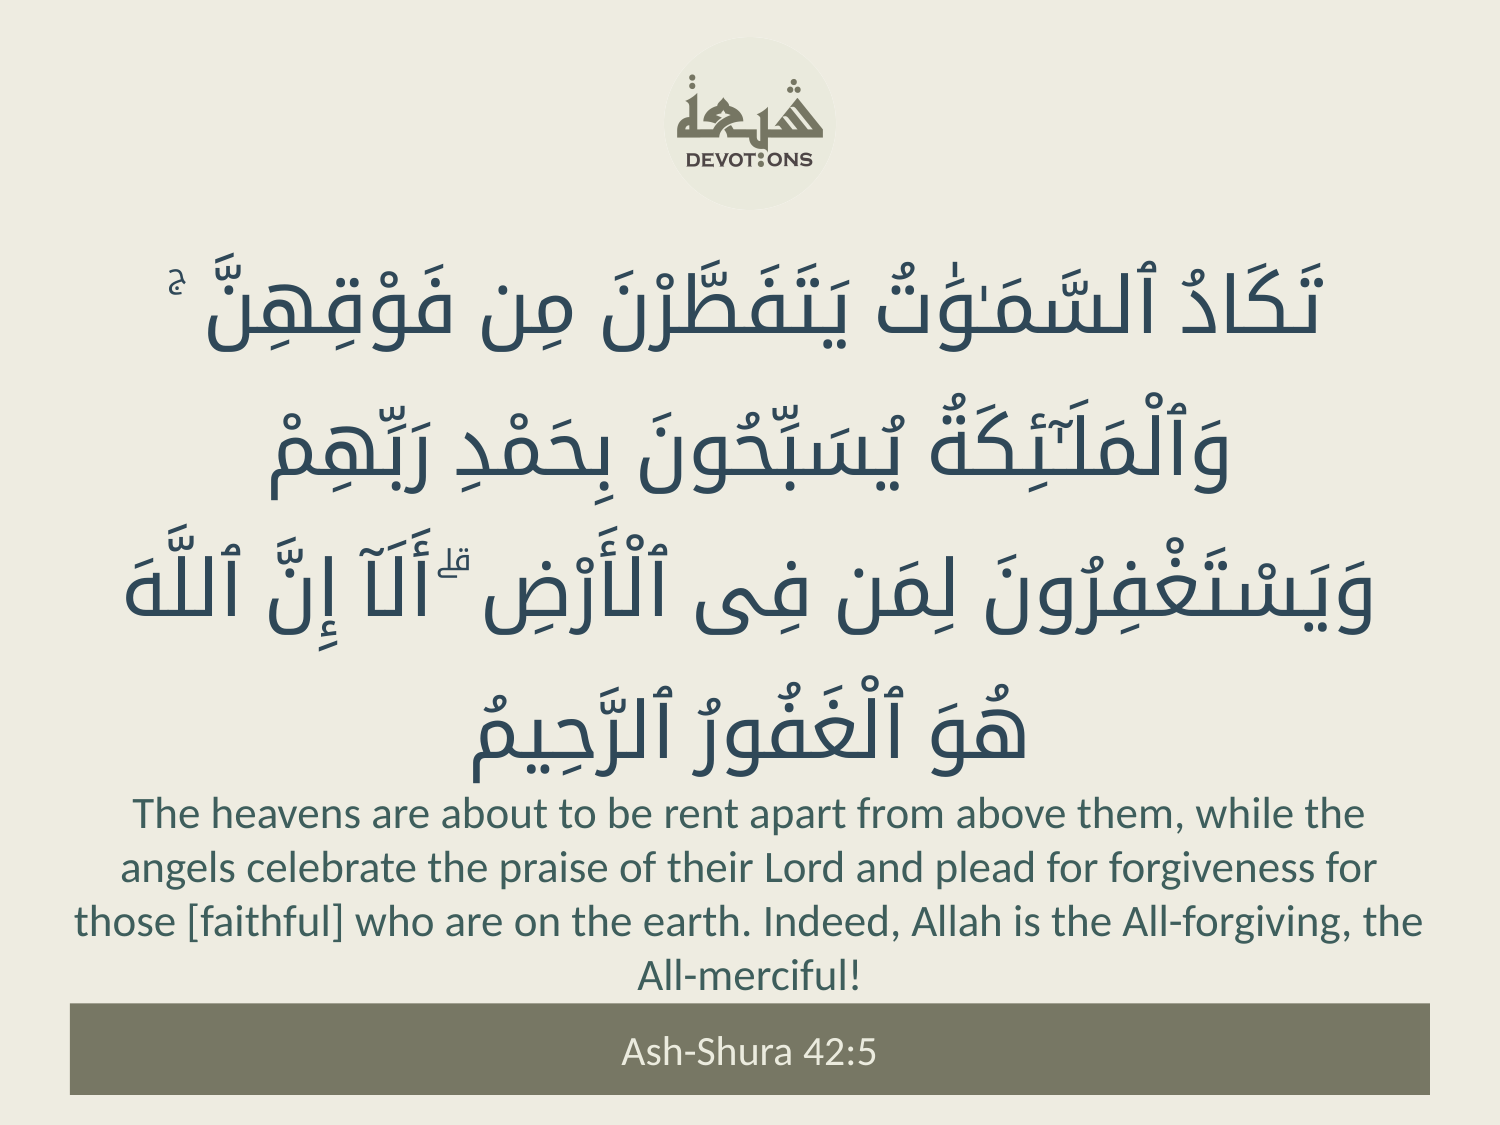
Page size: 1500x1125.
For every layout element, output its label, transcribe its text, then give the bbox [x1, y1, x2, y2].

list تَكَادُ ٱلسَّمَـٰوَٰتُ يَتَفَطَّرْنَ مِن فَوْقِهِنَّ ۚ وَٱلْمَلَـٰٓئِكَةُ يُسَبِّحُونَ بِحَمْدِ رَبِّهِمْ وَيَسْتَغْفِرُونَ لِمَن فِى ٱلْأَرْضِ ۗ أَلَآ إِنَّ ٱللَّهَ هُوَ ٱلْغَفُورُ ٱلرَّحِيمُ The heavens are about to be rent apart from above them, while the angels celebrate the praise of their Lord and plead for forgiveness for those [faithful] who are on the earth. Indeed, Allah is the All-forgiving, the All-merciful! [69, 203, 1430, 1003]
picture [656, 29, 844, 203]
list Ash-Shura 42:5 [69, 1003, 1430, 1095]
